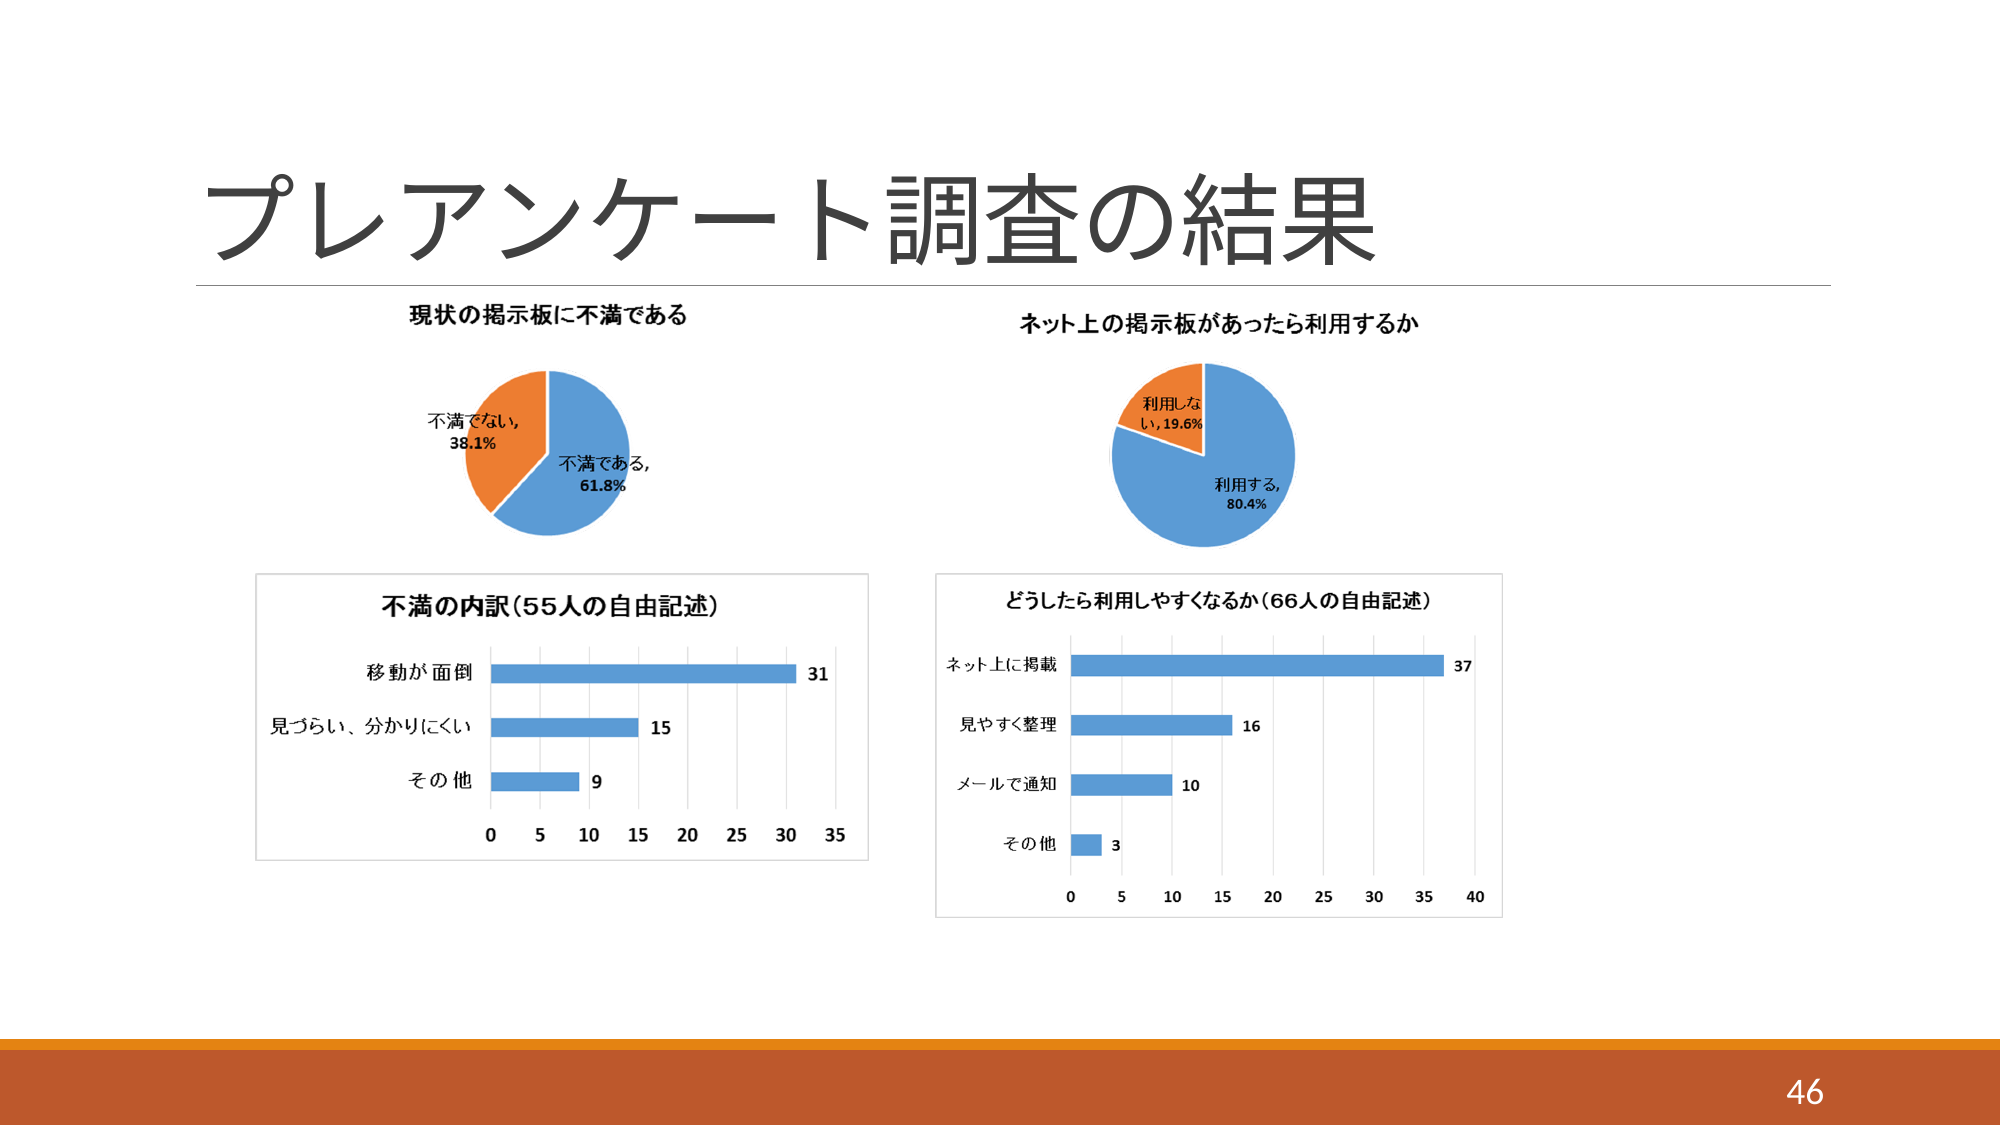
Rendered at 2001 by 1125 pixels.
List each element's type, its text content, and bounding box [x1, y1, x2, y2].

picture [934, 294, 1503, 919]
picture [254, 284, 869, 862]
title プレアンケート調査の結果 [180, 47, 1830, 285]
slide_number 46 [1624, 1059, 1840, 1120]
